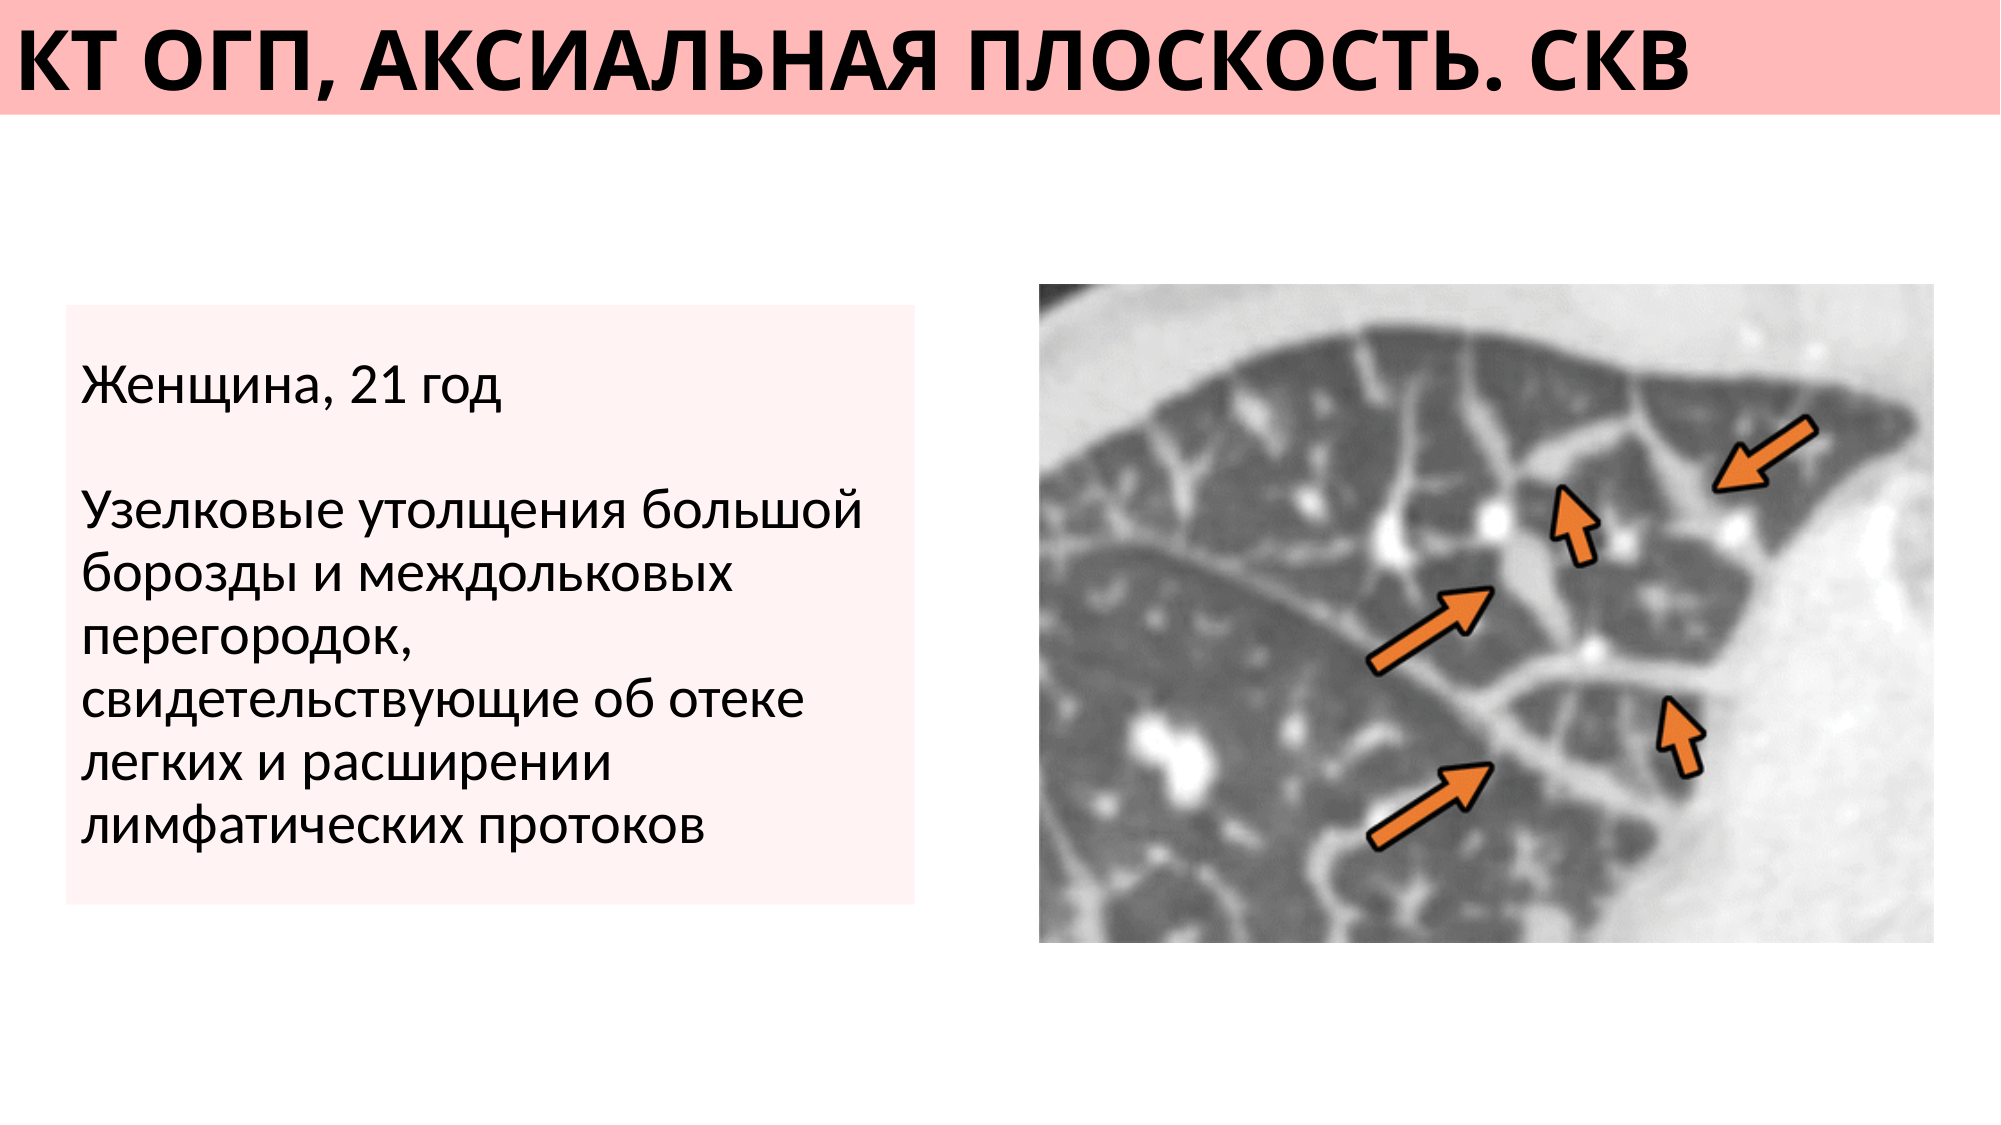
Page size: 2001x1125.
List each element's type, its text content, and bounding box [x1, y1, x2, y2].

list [1039, 284, 1934, 943]
title Женщина, 21 год Узелковые утолщения большой борозды и междольковых перегородок, свидетельствующие об отеке легких и расширении лимфатических протоков [66, 304, 915, 905]
text_box КТ ОГП, АКСИАЛЬНАЯ ПЛОСКОСТЬ. СКВ [0, 0, 2000, 115]
